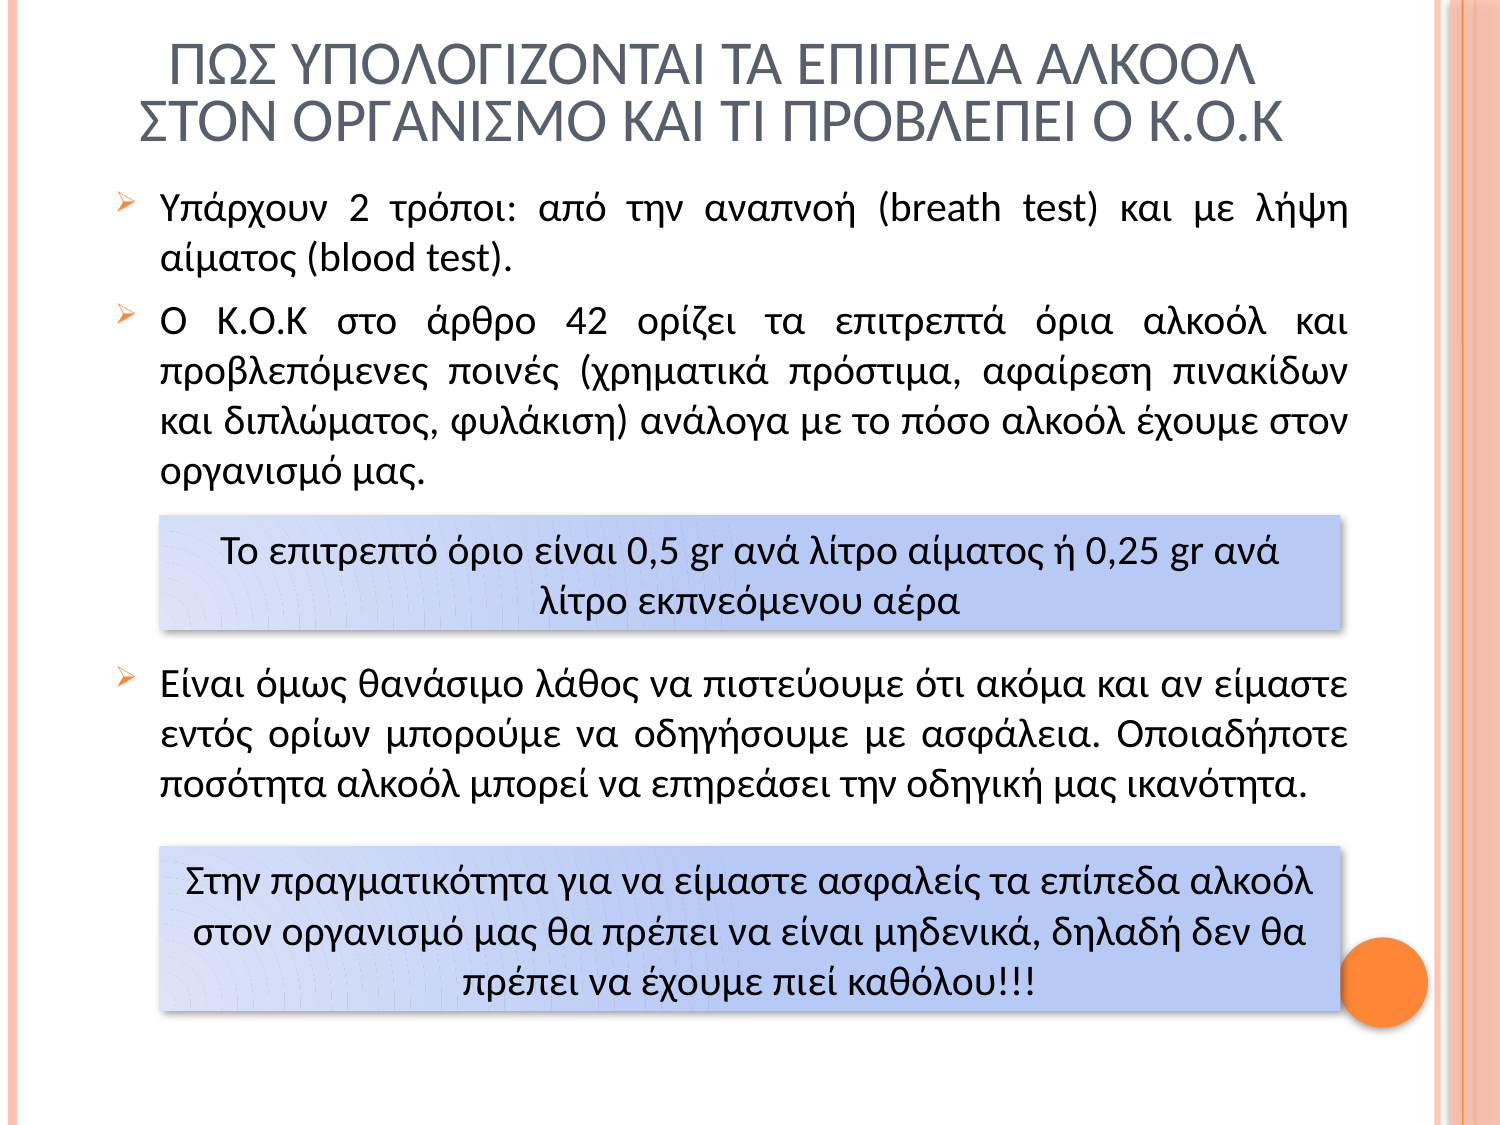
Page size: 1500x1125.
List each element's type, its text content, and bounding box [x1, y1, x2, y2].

title Πωσ υπολογιζονται τα επιπεδα αλκοολ στον οργανισμο και τι προβλεπει ο κ.ο.κ [88, 30, 1338, 161]
list Υπάρχουν 2 τρόποι: από την αναπνοή (breath test) και με λήψη αίματος (blood test). Ο Κ.Ο.Κ στο άρθρο 42 ορίζει τα επιτρεπτά όρια αλκοόλ και προβλεπόμενες ποινές (χρηματικά πρόστιμα, αφαίρεση πινακίδων και διπλώματος, φυλάκιση) ανάλογα με το πόσο αλκοόλ έχουμε στον οργανισμό μας. Είναι όμως θανάσιμο λάθος να πιστεύουμε ότι ακόμα και αν είμαστε εντός ορίων μπορούμε να οδηγήσουμε με ασφάλεια. Οποιαδήποτε ποσότητα αλκοόλ μπορεί να επηρεάσει την οδηγική μας ικανότητα. [100, 172, 1365, 1071]
text_box Το επιτρεπτό όριο είναι 0,5 gr ανά λίτρο αίματος ή 0,25 gr ανά λίτρο εκπνεόμενου αέρα [158, 514, 1342, 631]
text_box Στην πραγματικότητα για να είμαστε ασφαλείς τα επίπεδα αλκοόλ στον οργανισμό μας θα πρέπει να είναι μηδενικά, δηλαδή δεν θα πρέπει να έχουμε πιεί καθόλου!!! [158, 845, 1342, 1012]
